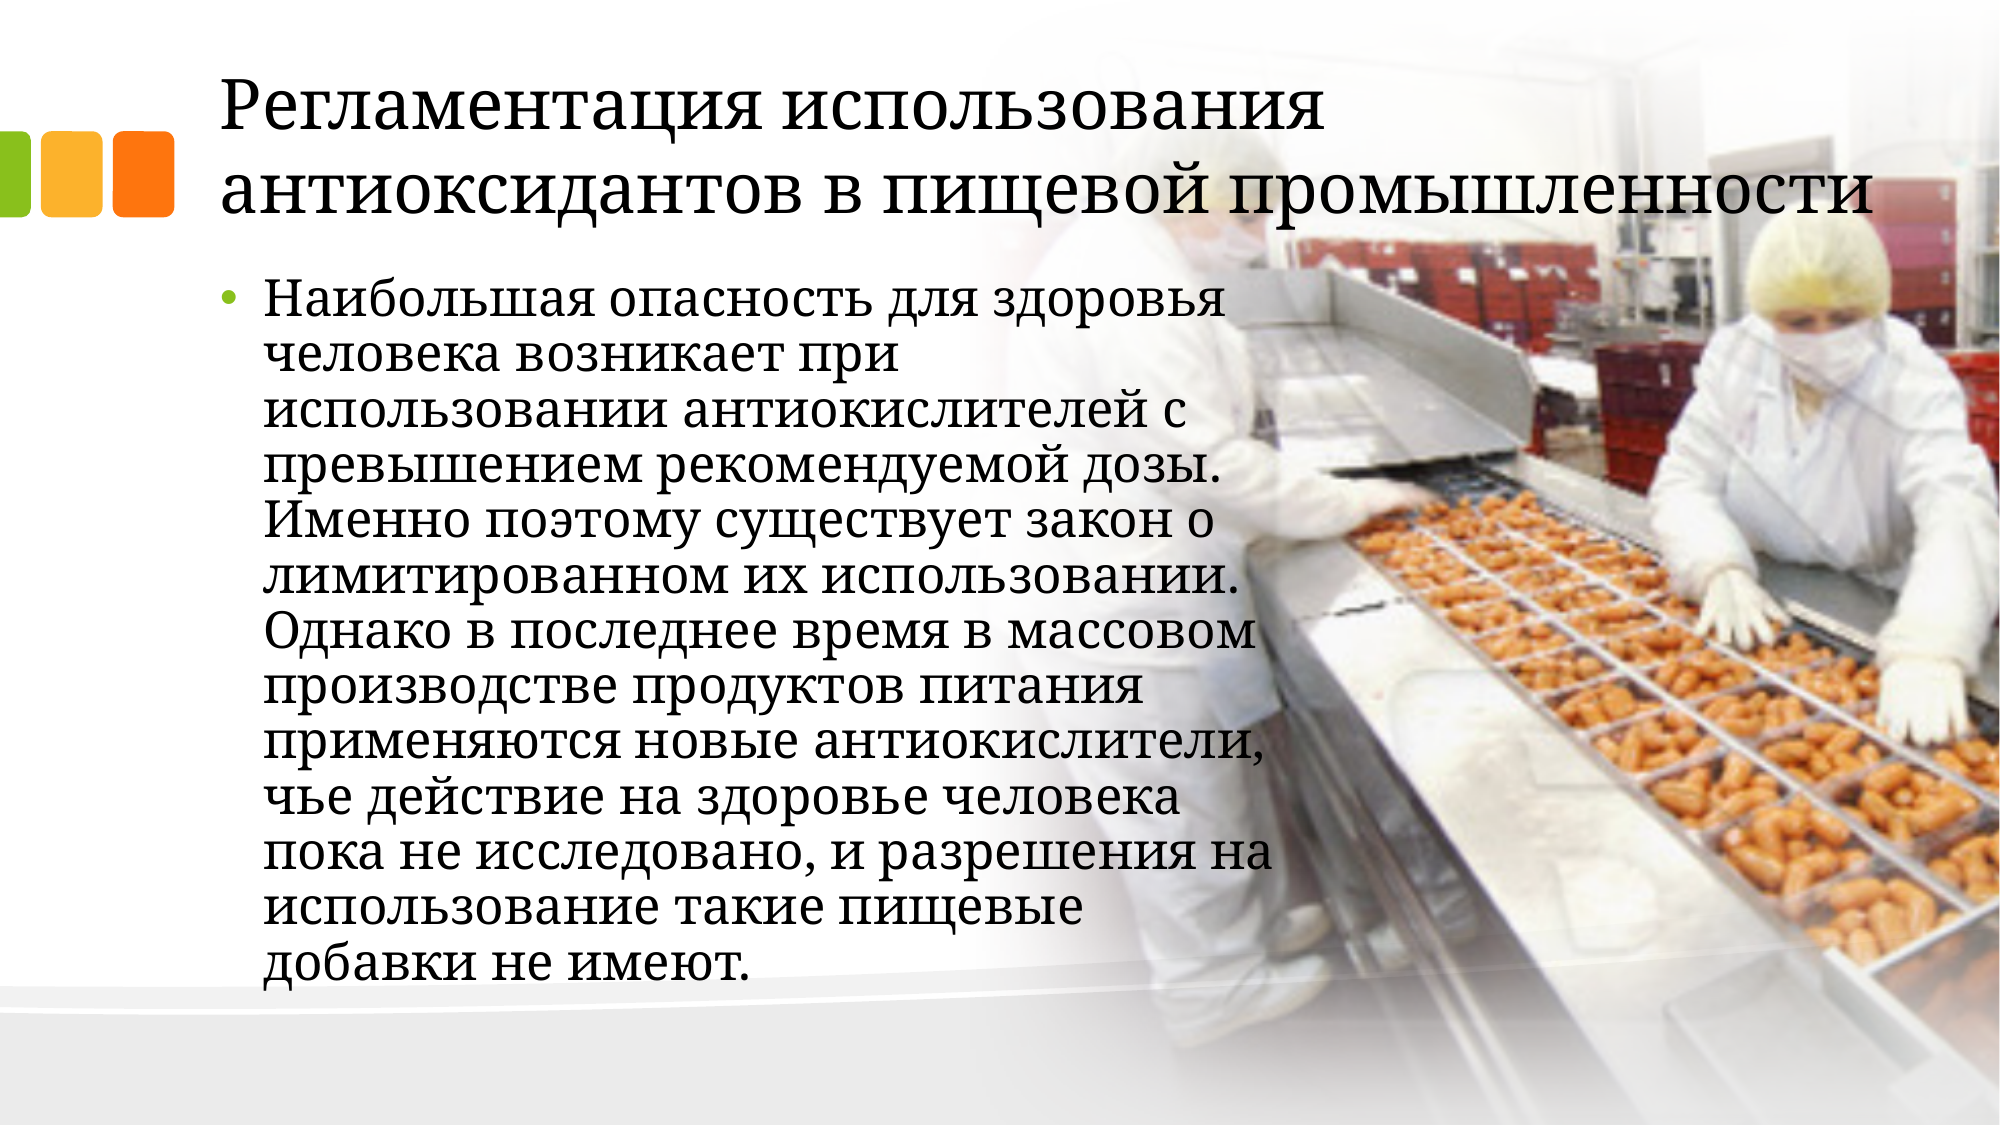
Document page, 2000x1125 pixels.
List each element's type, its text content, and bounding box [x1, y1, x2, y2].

picture [948, 0, 2000, 1125]
title Регламентация использования антиоксидантов в пищевой промышленности [199, 24, 945, 238]
list Наибольшая опасность для здоровья человека возникает при использовании антиокислителей с превышением рекомендуемой дозы. Именно поэтому существует закон о лимитированном их использовании. Однако в последнее время в массовом производстве продуктов питания применяются новые антиокислители, чье действие на здоровье человека пока не исследовано, и разрешения на использование такие пищевые добавки не имеют. [199, 262, 945, 1013]
